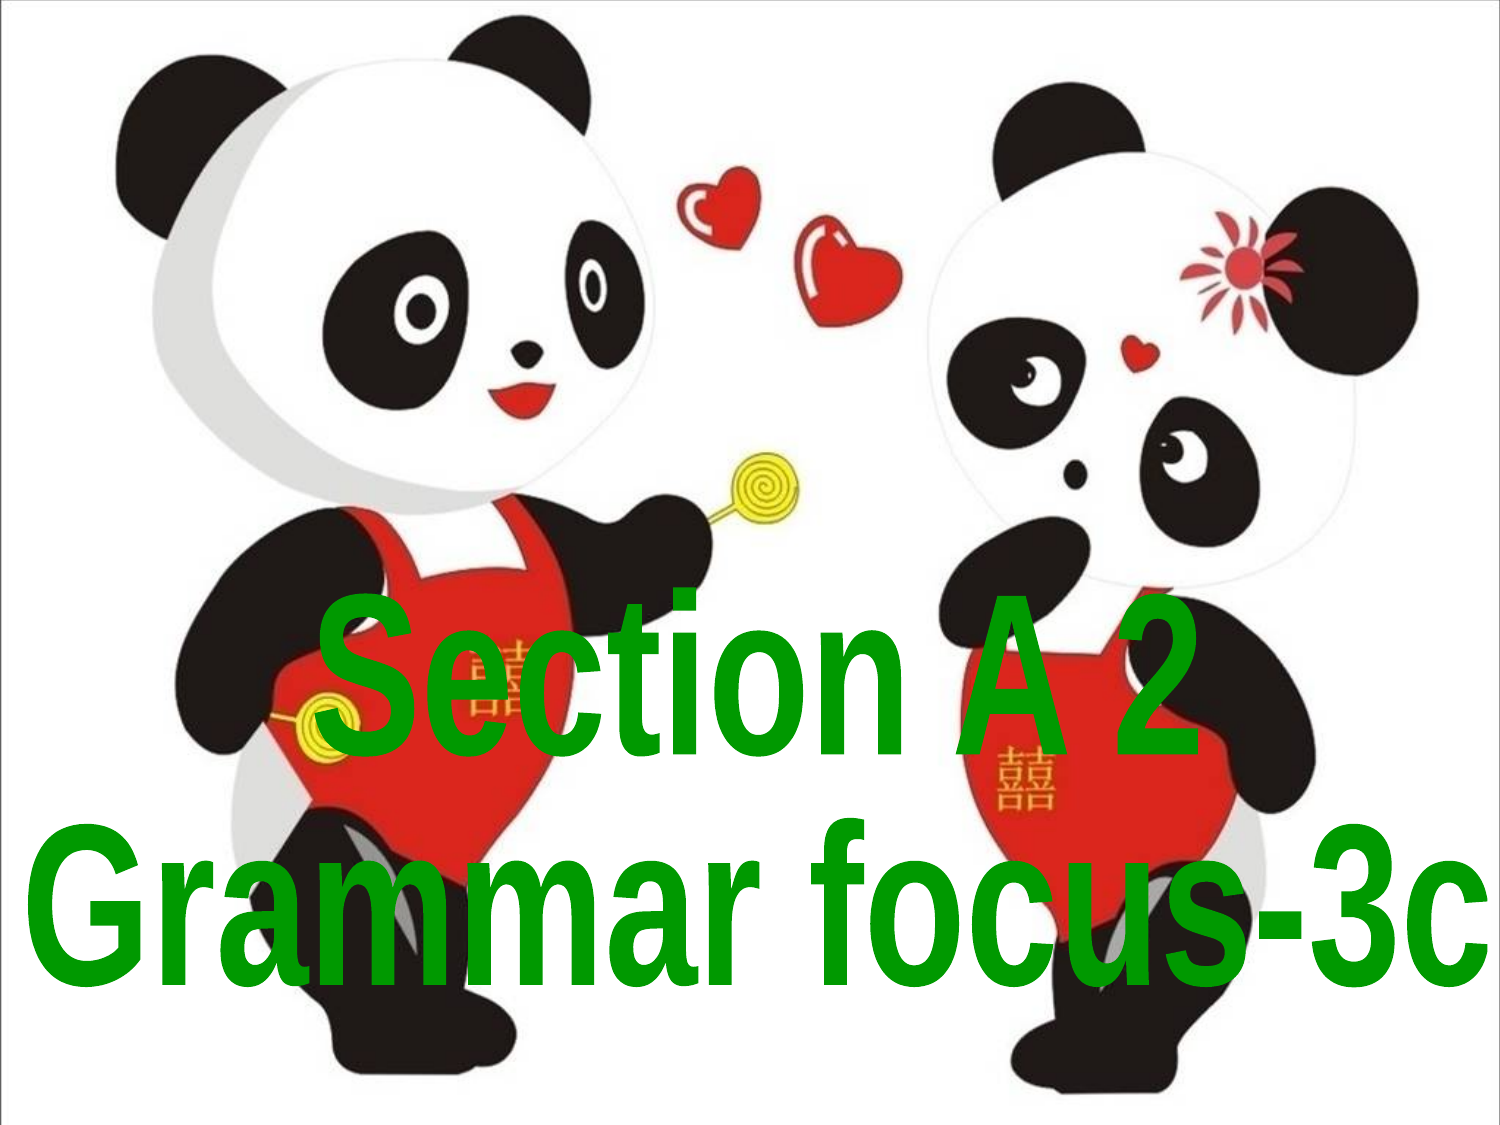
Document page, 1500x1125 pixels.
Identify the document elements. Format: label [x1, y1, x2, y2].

text_box [220, 899, 316, 1094]
picture [0, 0, 1500, 1125]
